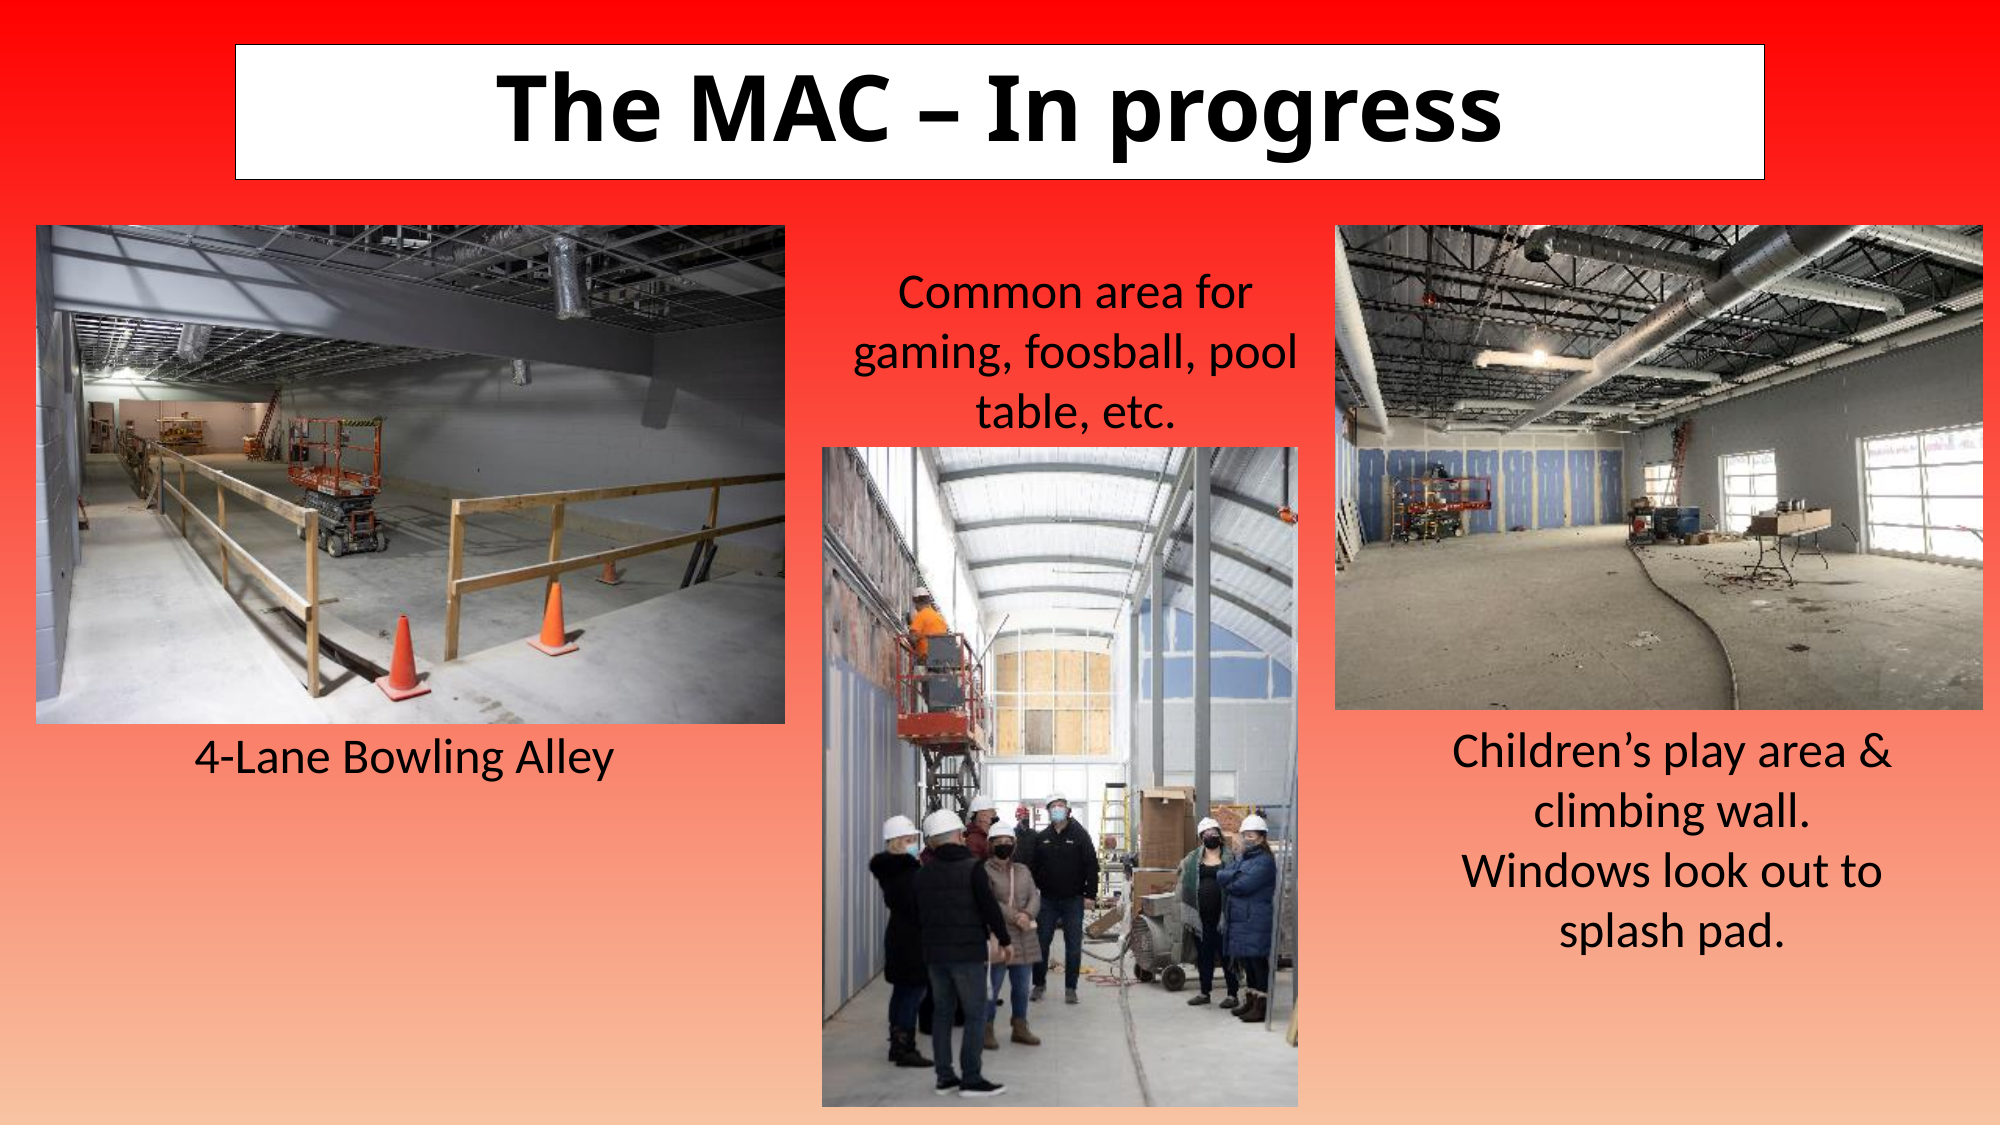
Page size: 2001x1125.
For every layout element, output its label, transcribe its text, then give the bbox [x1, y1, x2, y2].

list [36, 225, 785, 724]
text_box Children’s play area & climbing wall. Windows look out to splash pad. [1381, 710, 1964, 965]
picture [1335, 225, 1983, 710]
title The MAC – In progress [235, 44, 1765, 180]
text_box Common area for gaming, foosball, pool table, etc. [822, 250, 1330, 446]
picture [821, 447, 1298, 1107]
text_box 4-Lane Bowling Alley [51, 724, 770, 791]
